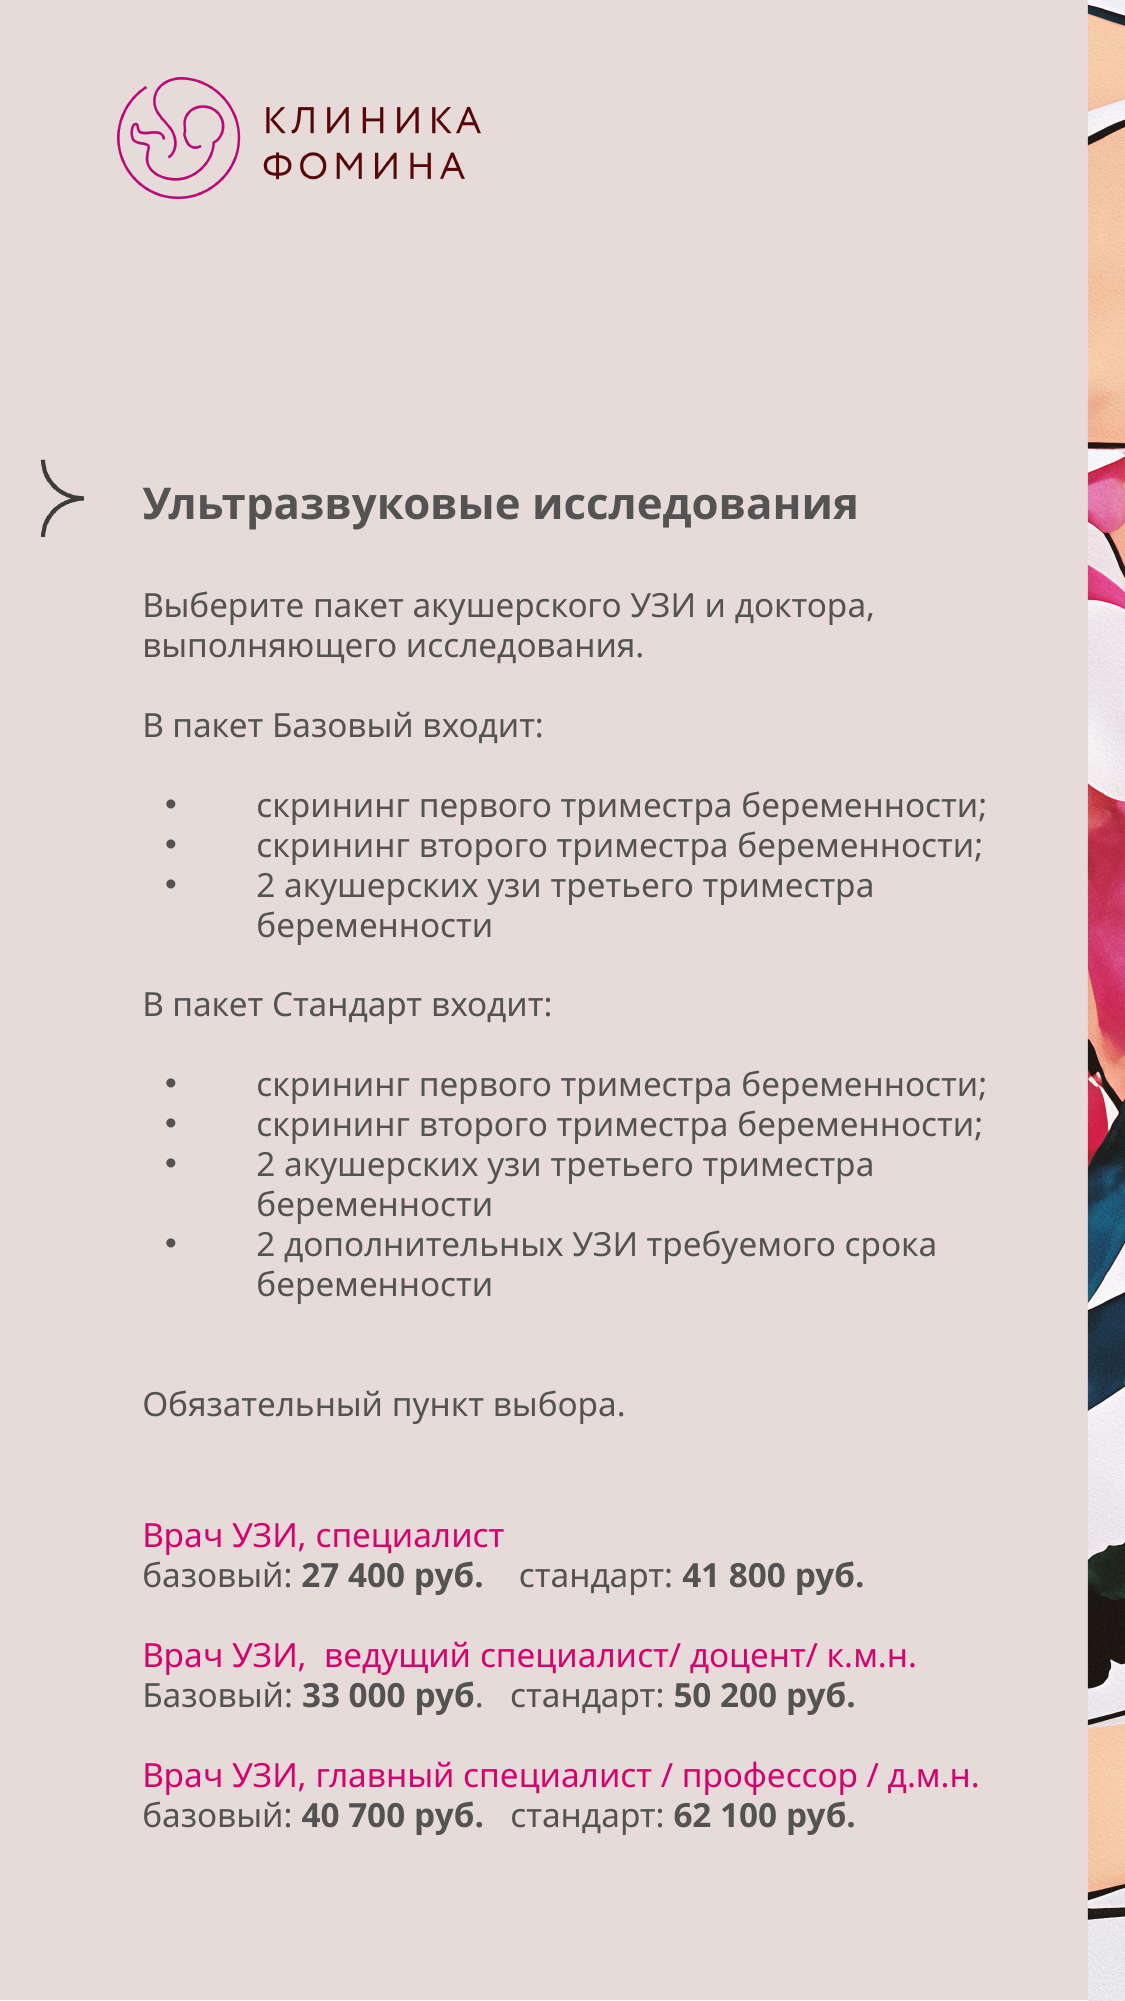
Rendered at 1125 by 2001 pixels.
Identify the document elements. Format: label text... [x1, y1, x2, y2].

picture [1087, 0, 1125, 2001]
text_box Врач УЗИ, специалист базовый: 27 400 руб. стандарт: 41 800 руб. Врач УЗИ, ведущий специалист/ доцент/ к.м.н. Базовый: 33 000 руб. стандарт: 50 200 руб. Врач УЗИ, главный специалист / профессор / д.м.н. базовый: 40 700 руб. стандарт: 62 100 руб. [138, 1510, 1078, 1839]
picture [40, 458, 84, 537]
text_box Ультразвуковые исследования [138, 471, 1026, 533]
picture [117, 77, 481, 199]
text_box Выберите пакет акушерского УЗИ и доктора, выполняющего исследования. В пакет Базовый входит: скрининг первого триместра беременности; скрининг второго триместра беременности; 2 акушерских узи третьего триместра беременности В пакет Стандарт входит: скрининг первого триместра беременности; скрининг второго триместра беременности; 2 акушерских узи третьего триместра беременности 2 дополнительных УЗИ требуемого срока беременности Обязательный пункт выбора. [138, 580, 1021, 1467]
